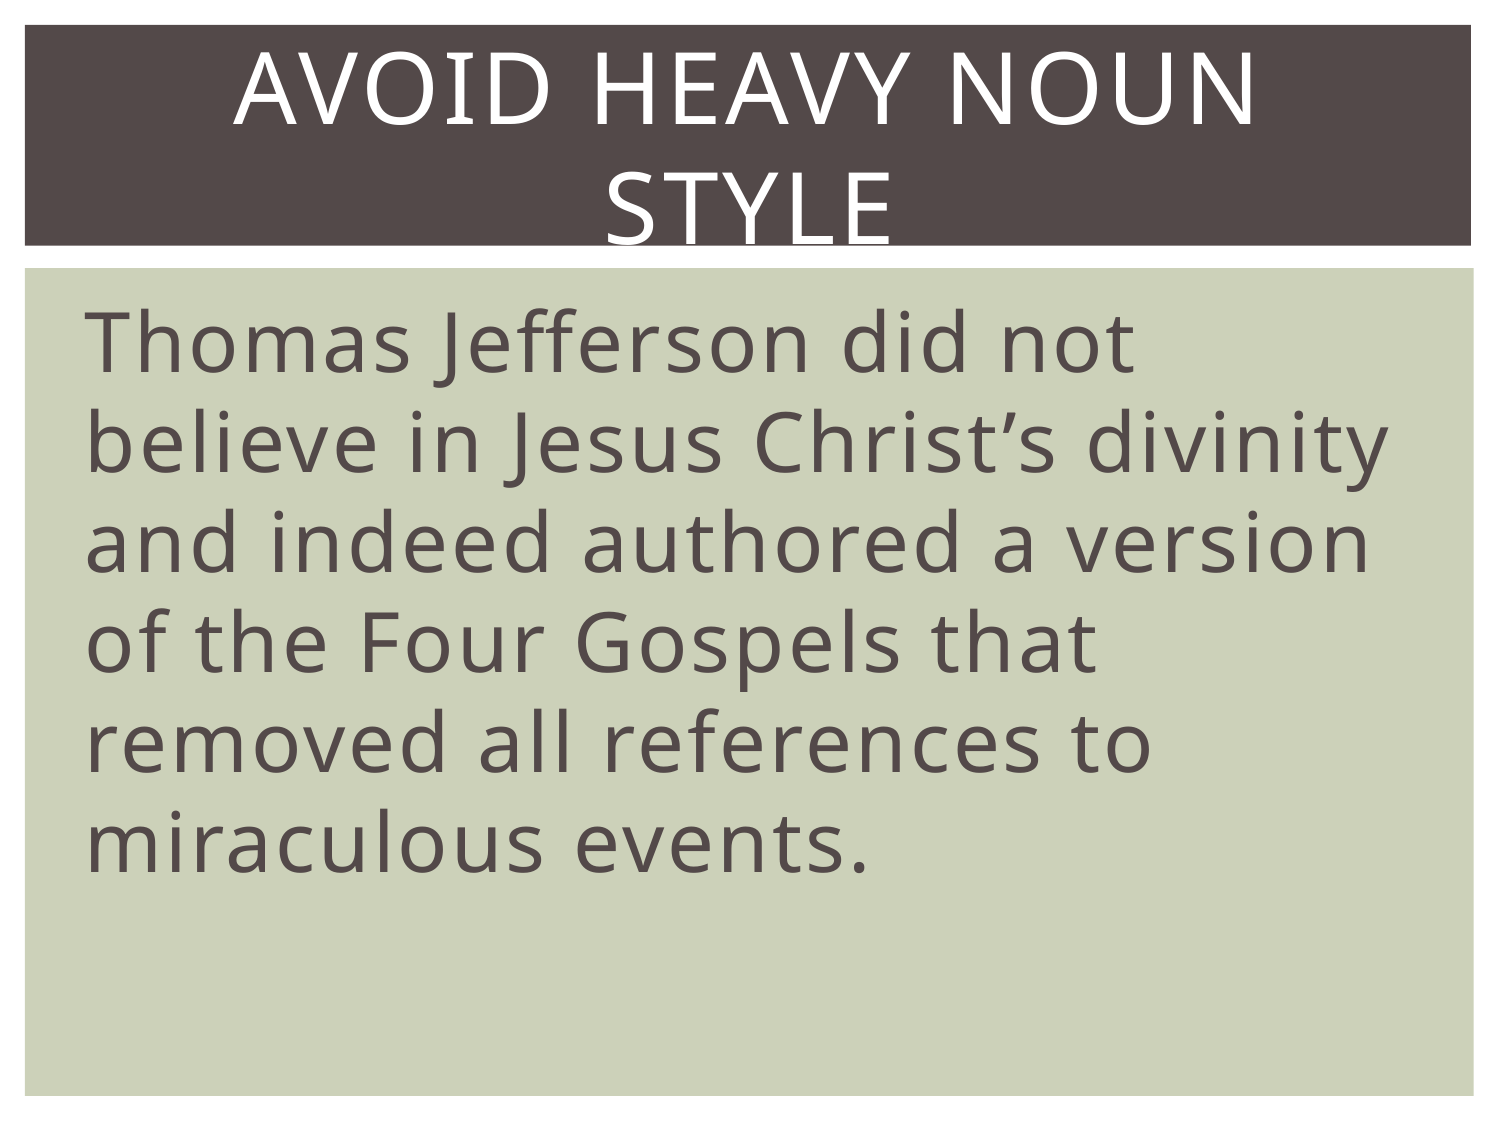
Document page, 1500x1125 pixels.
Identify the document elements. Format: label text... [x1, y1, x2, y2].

list Thomas Jefferson did not believe in Jesus Christ’s divinity and indeed authored a version of the Four Gospels that removed all references to miraculous events. [62, 281, 1442, 1005]
title Avoid heavy noun style [62, 58, 1438, 232]
